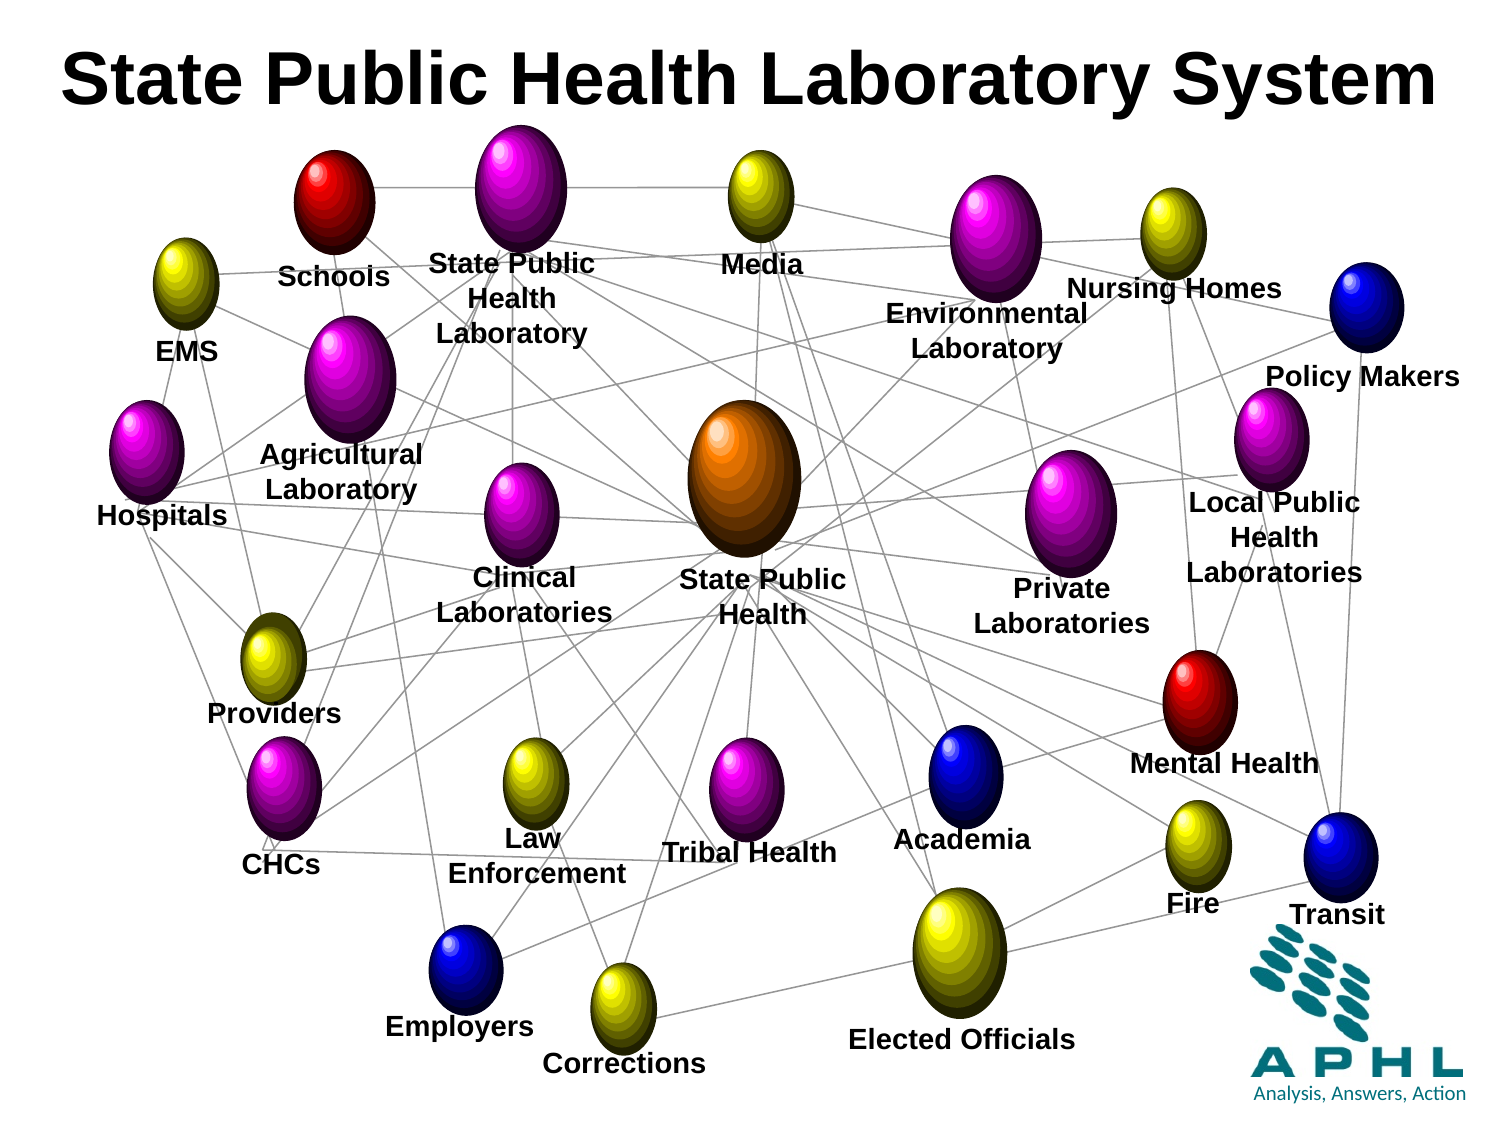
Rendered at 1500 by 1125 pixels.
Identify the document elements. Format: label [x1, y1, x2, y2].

text_box [0, 37, 1500, 1088]
